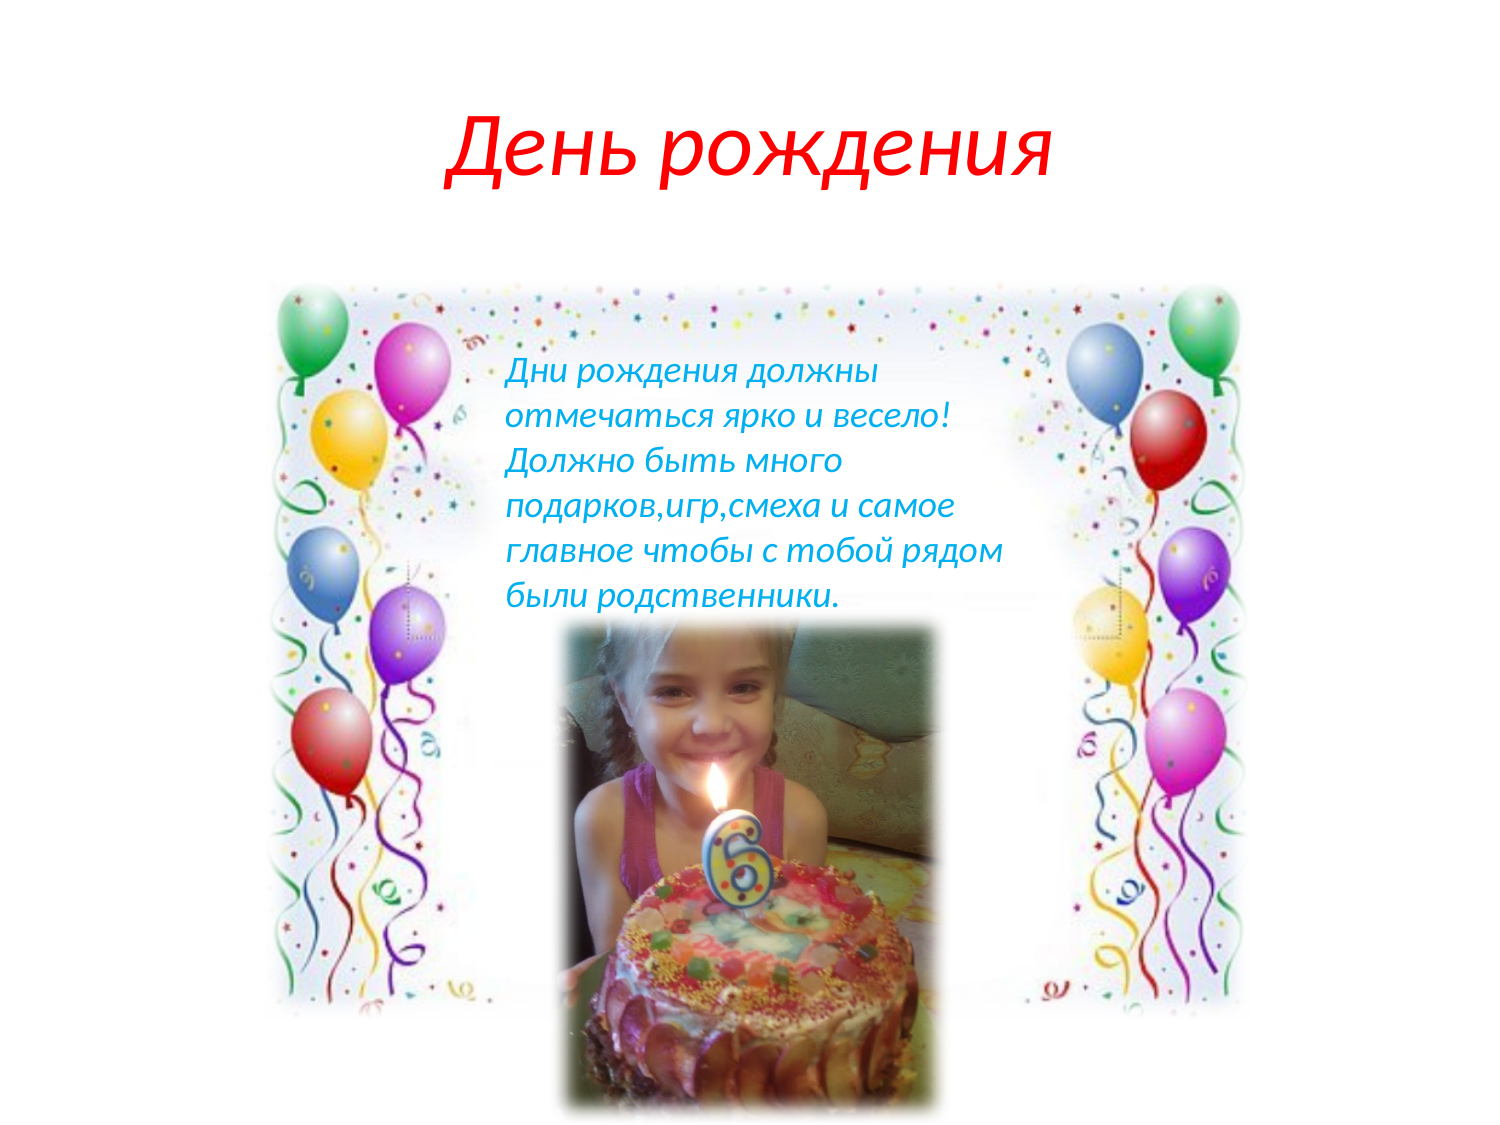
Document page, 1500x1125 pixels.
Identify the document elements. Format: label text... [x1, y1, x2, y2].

title День рождения [75, 45, 1425, 233]
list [265, 278, 1252, 1022]
picture [548, 608, 952, 1125]
